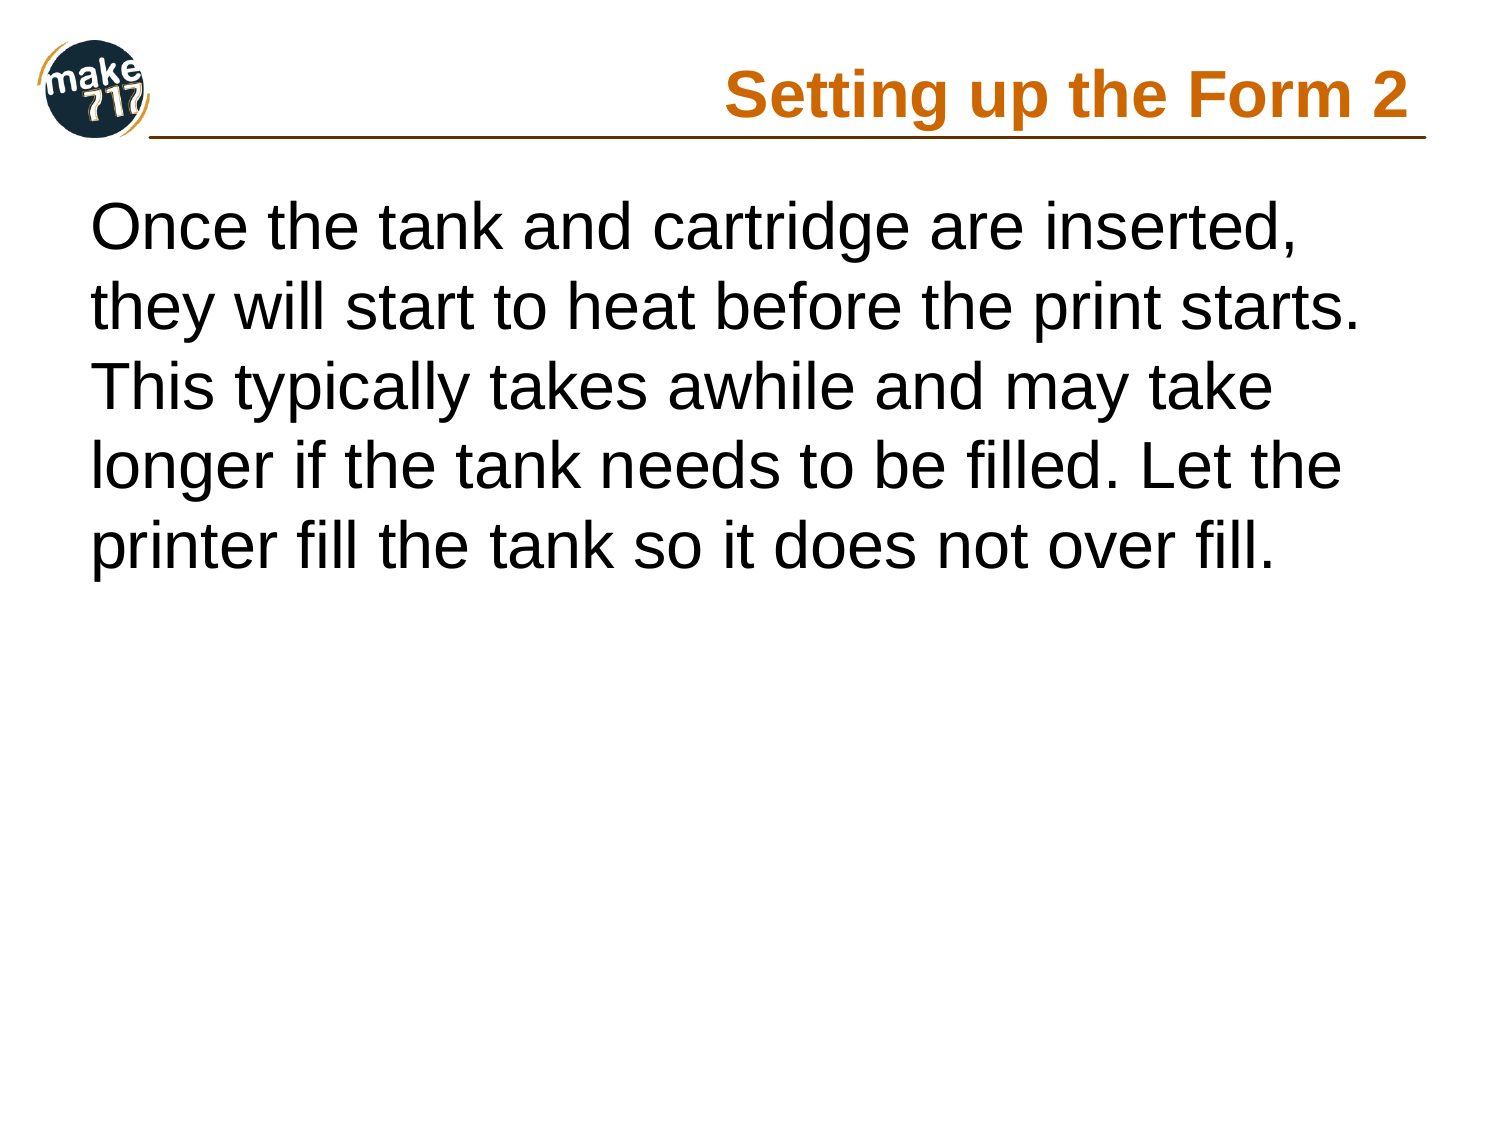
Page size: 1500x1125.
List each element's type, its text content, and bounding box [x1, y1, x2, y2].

list Once the tank and cartridge are inserted, they will start to heat before the print starts. This typically takes awhile and may take longer if the tank needs to be filled. Let the printer fill the tank so it does not over fill. [75, 174, 1425, 1005]
picture [37, 40, 150, 138]
title Setting up the Form 2 [75, 45, 1425, 138]
